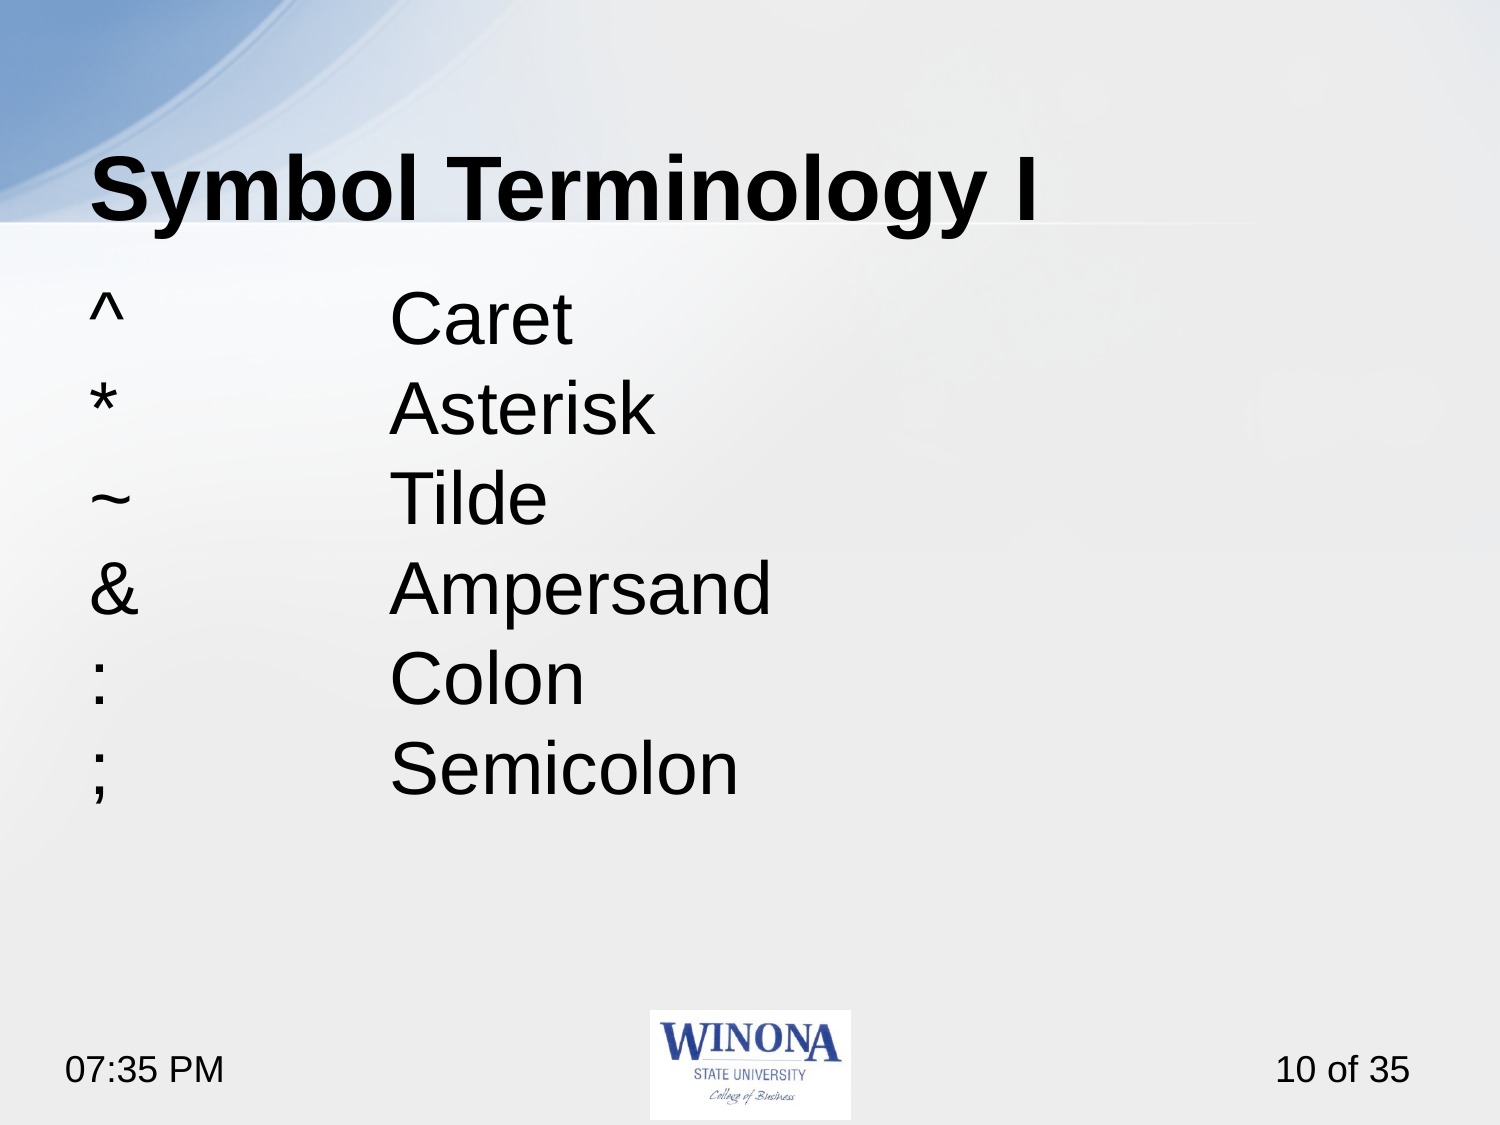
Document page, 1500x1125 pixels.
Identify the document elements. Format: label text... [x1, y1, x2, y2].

list ^ Caret * Asterisk ~ Tilde & Ampersand : Colon ; Semicolon [75, 262, 1426, 1005]
picture [0, 0, 1500, 1125]
title Symbol Terminology I [75, 58, 1425, 247]
